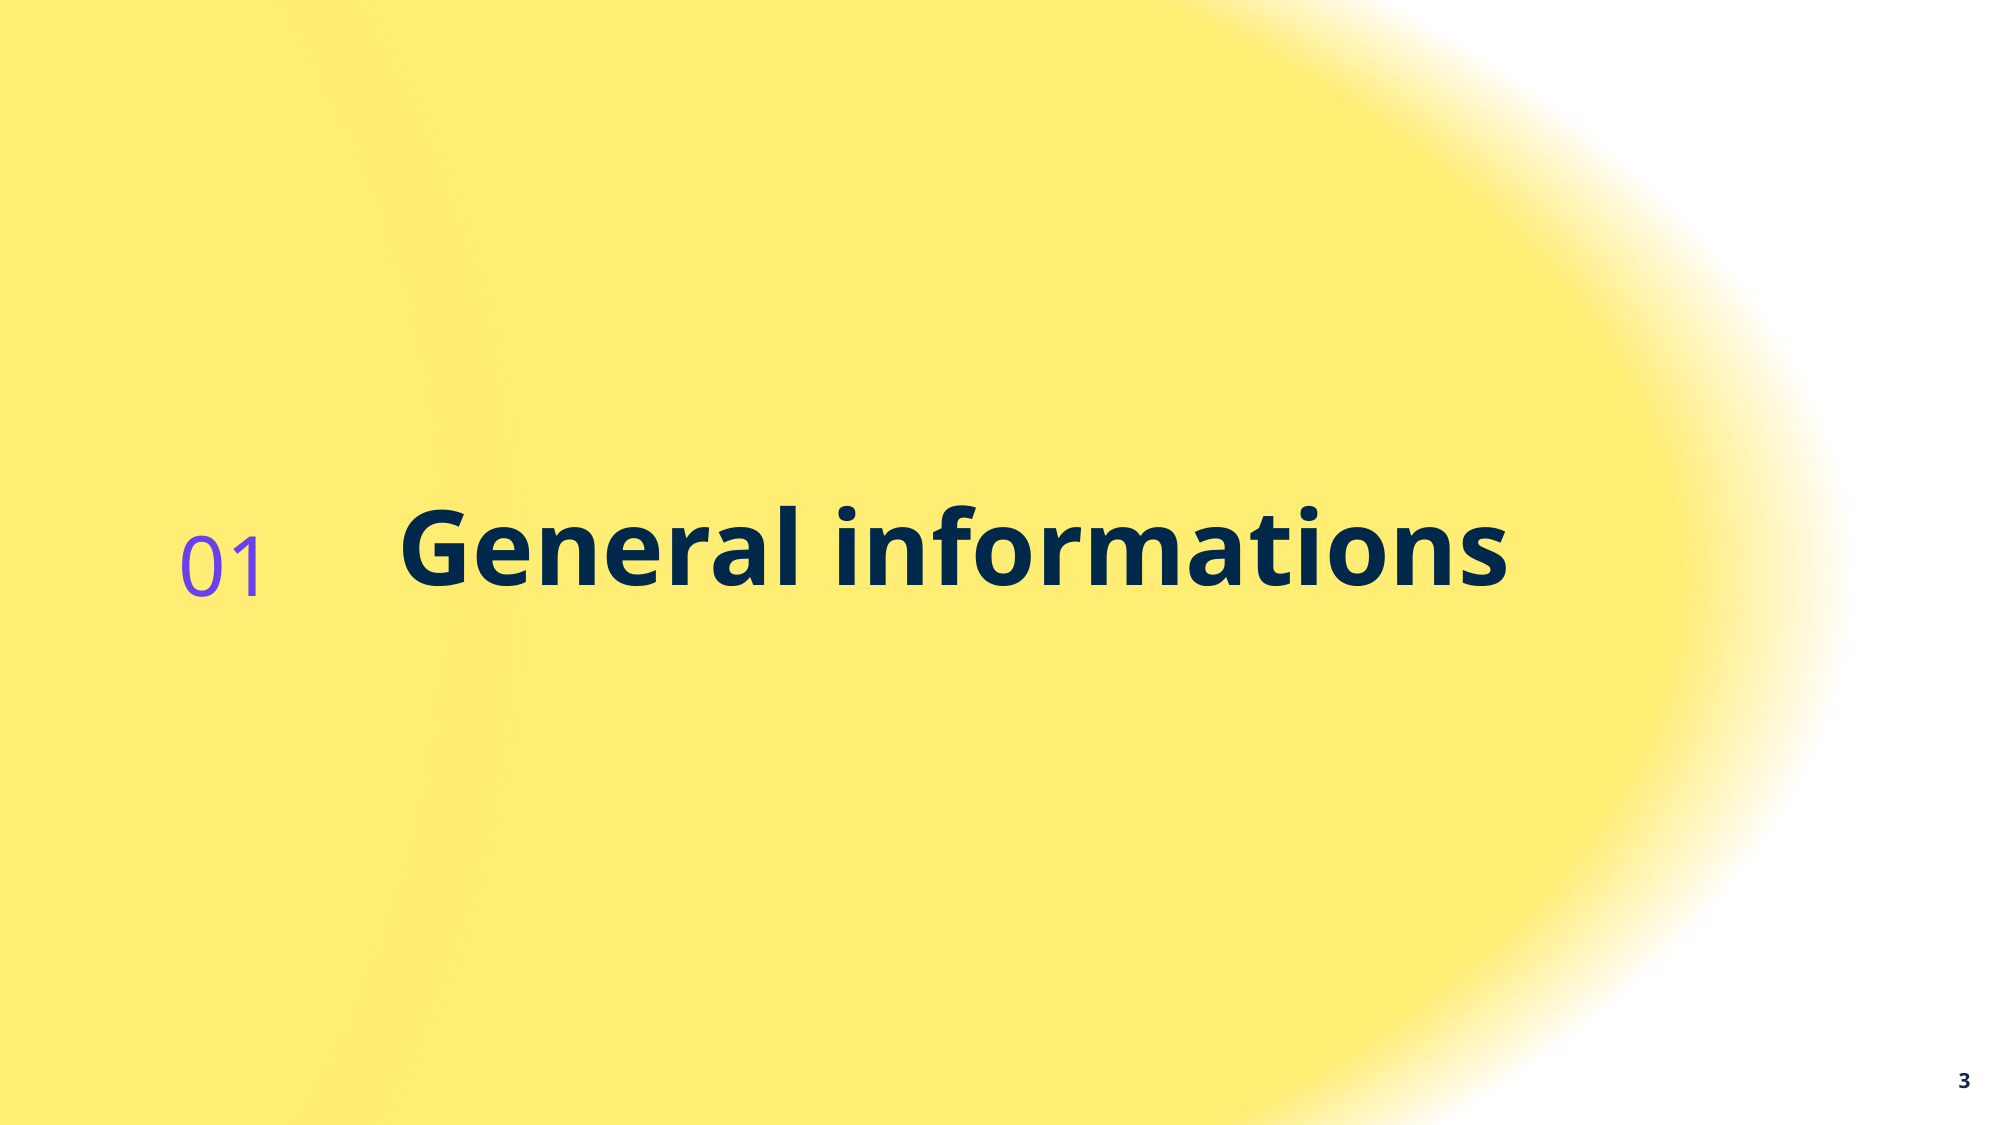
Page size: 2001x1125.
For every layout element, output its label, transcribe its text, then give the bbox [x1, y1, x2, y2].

picture [0, 0, 2001, 1125]
slide_number 3 [1815, 1049, 1971, 1115]
list 01 [179, 456, 351, 657]
list General informations [397, 505, 1524, 608]
